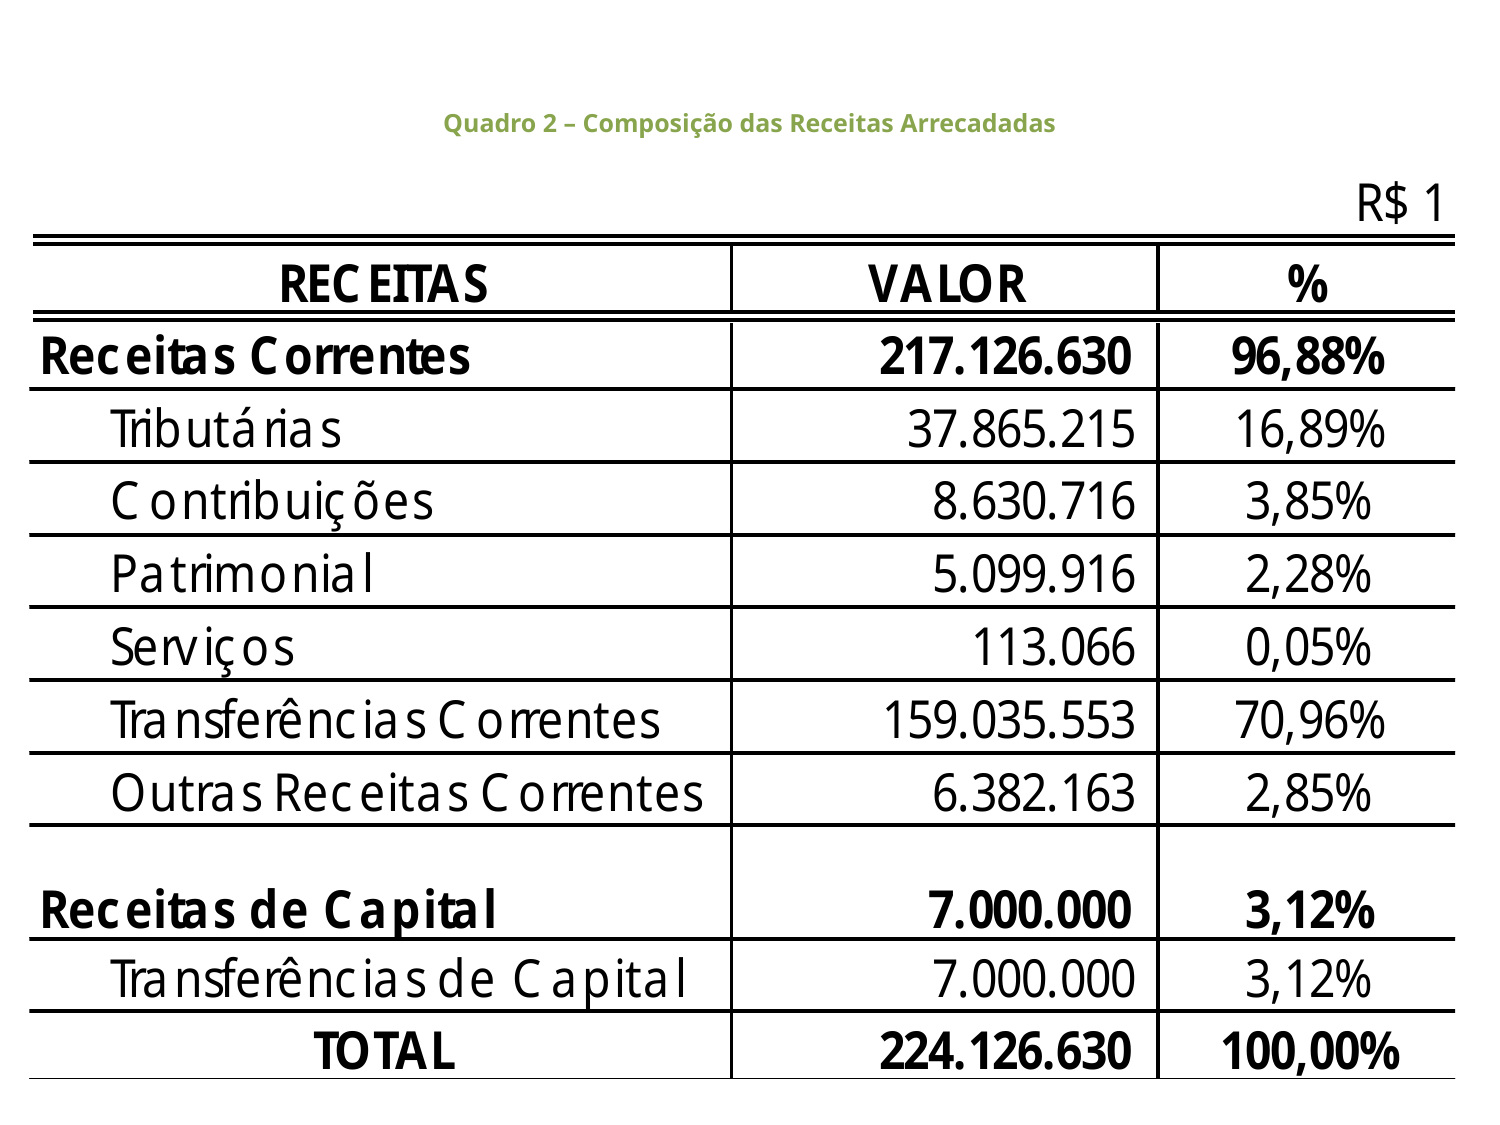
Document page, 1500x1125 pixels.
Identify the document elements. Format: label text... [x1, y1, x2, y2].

title Quadro 2 – Composição das Receitas Arrecadadas [112, 99, 1388, 159]
picture [29, 160, 1459, 1083]
